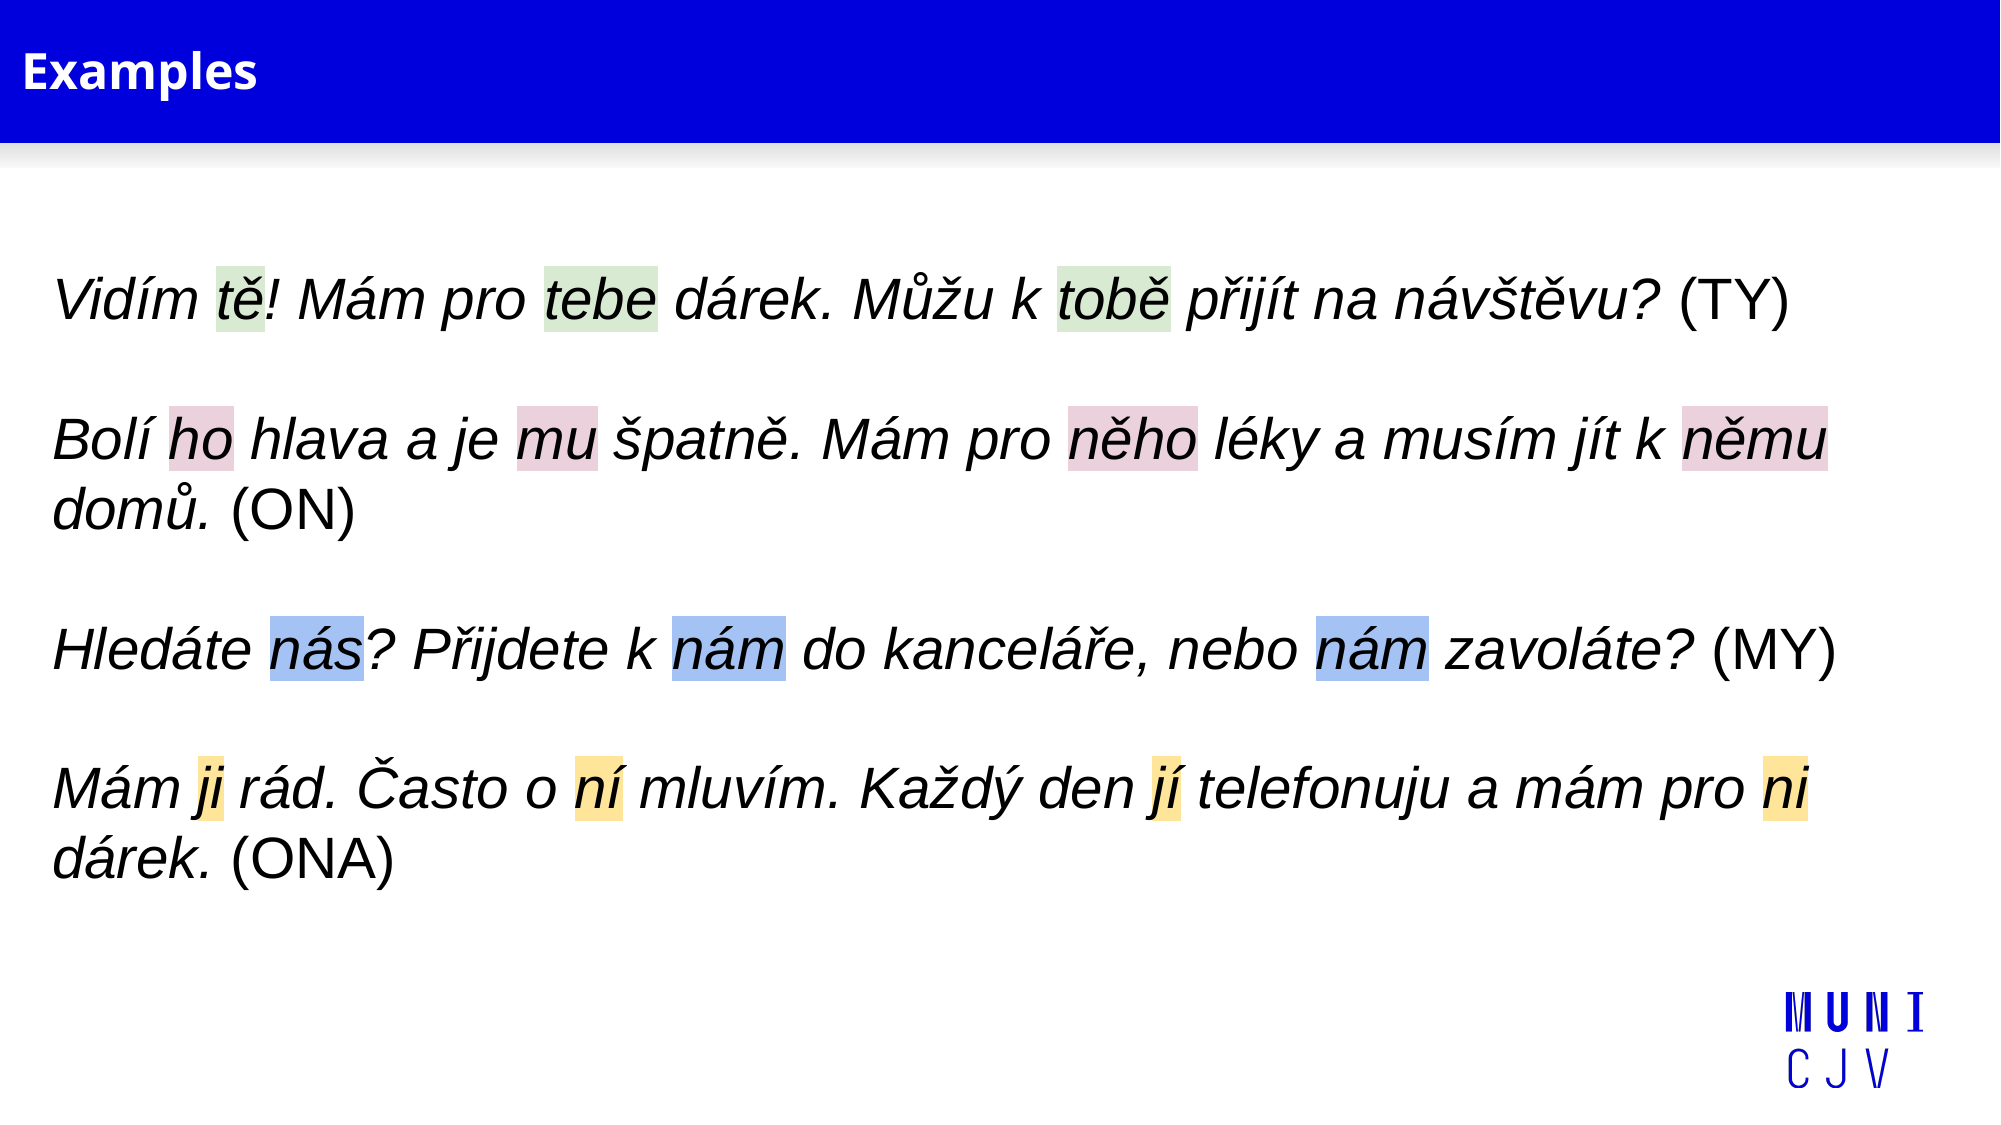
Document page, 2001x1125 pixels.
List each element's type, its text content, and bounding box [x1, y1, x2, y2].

title Examples [21, 3, 1953, 136]
picture [1784, 1081, 1923, 1088]
list Vidím tě! Mám pro tebe dárek. Můžu k tobě přijít na návštěvu? (TY) Bolí ho hlava a je mu špatně. Mám pro něho léky a musím jít k němu domů. (ON) Hledáte nás? Přijdete k nám do kanceláře, nebo nám zavoláte? (MY) Mám ji rád. Často o ní mluvím. Každý den jí telefonuju a mám pro ni dárek. (ONA) [52, 190, 1941, 1081]
